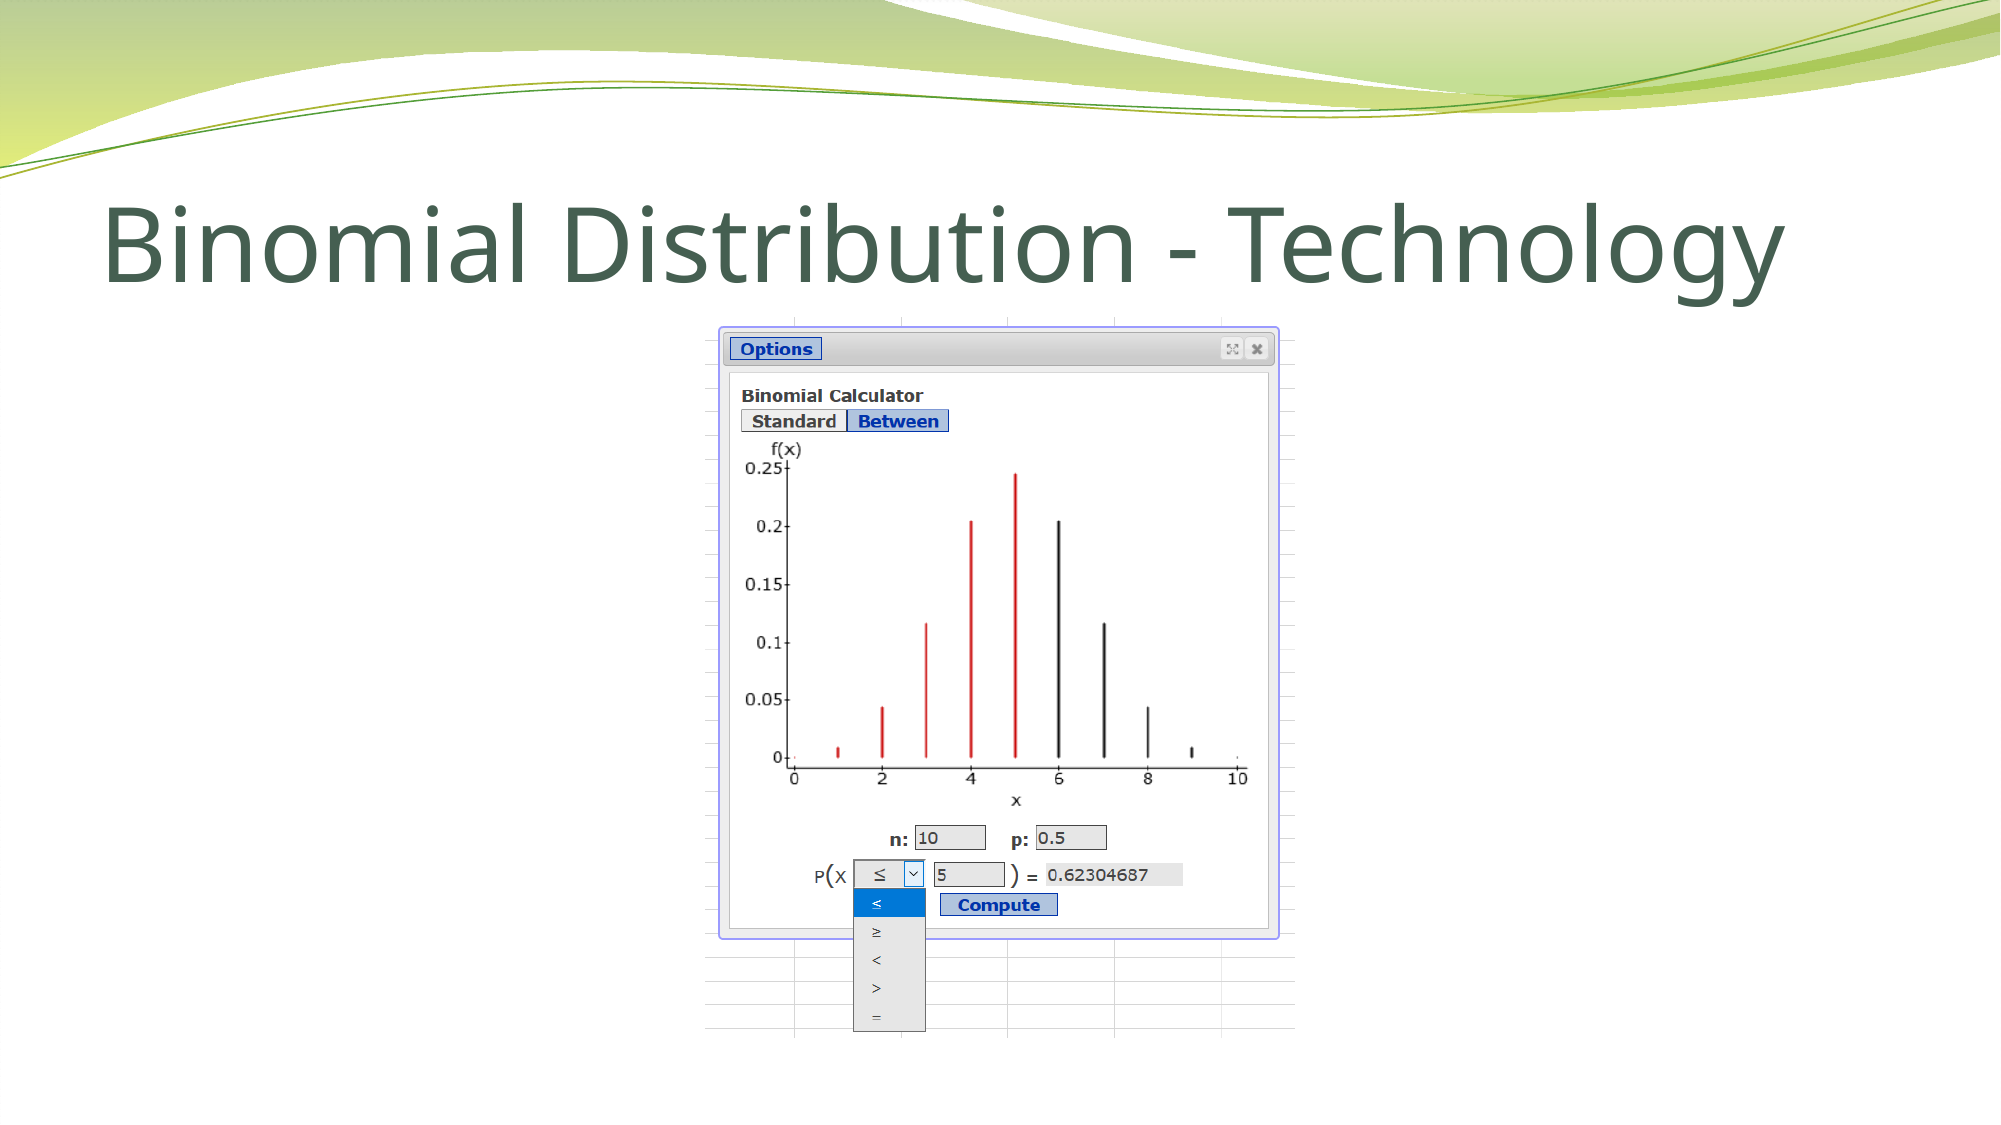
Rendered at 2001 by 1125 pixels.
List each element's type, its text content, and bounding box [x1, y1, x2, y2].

title Binomial Distribution - Technology [99, 115, 1900, 303]
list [705, 317, 1295, 1038]
